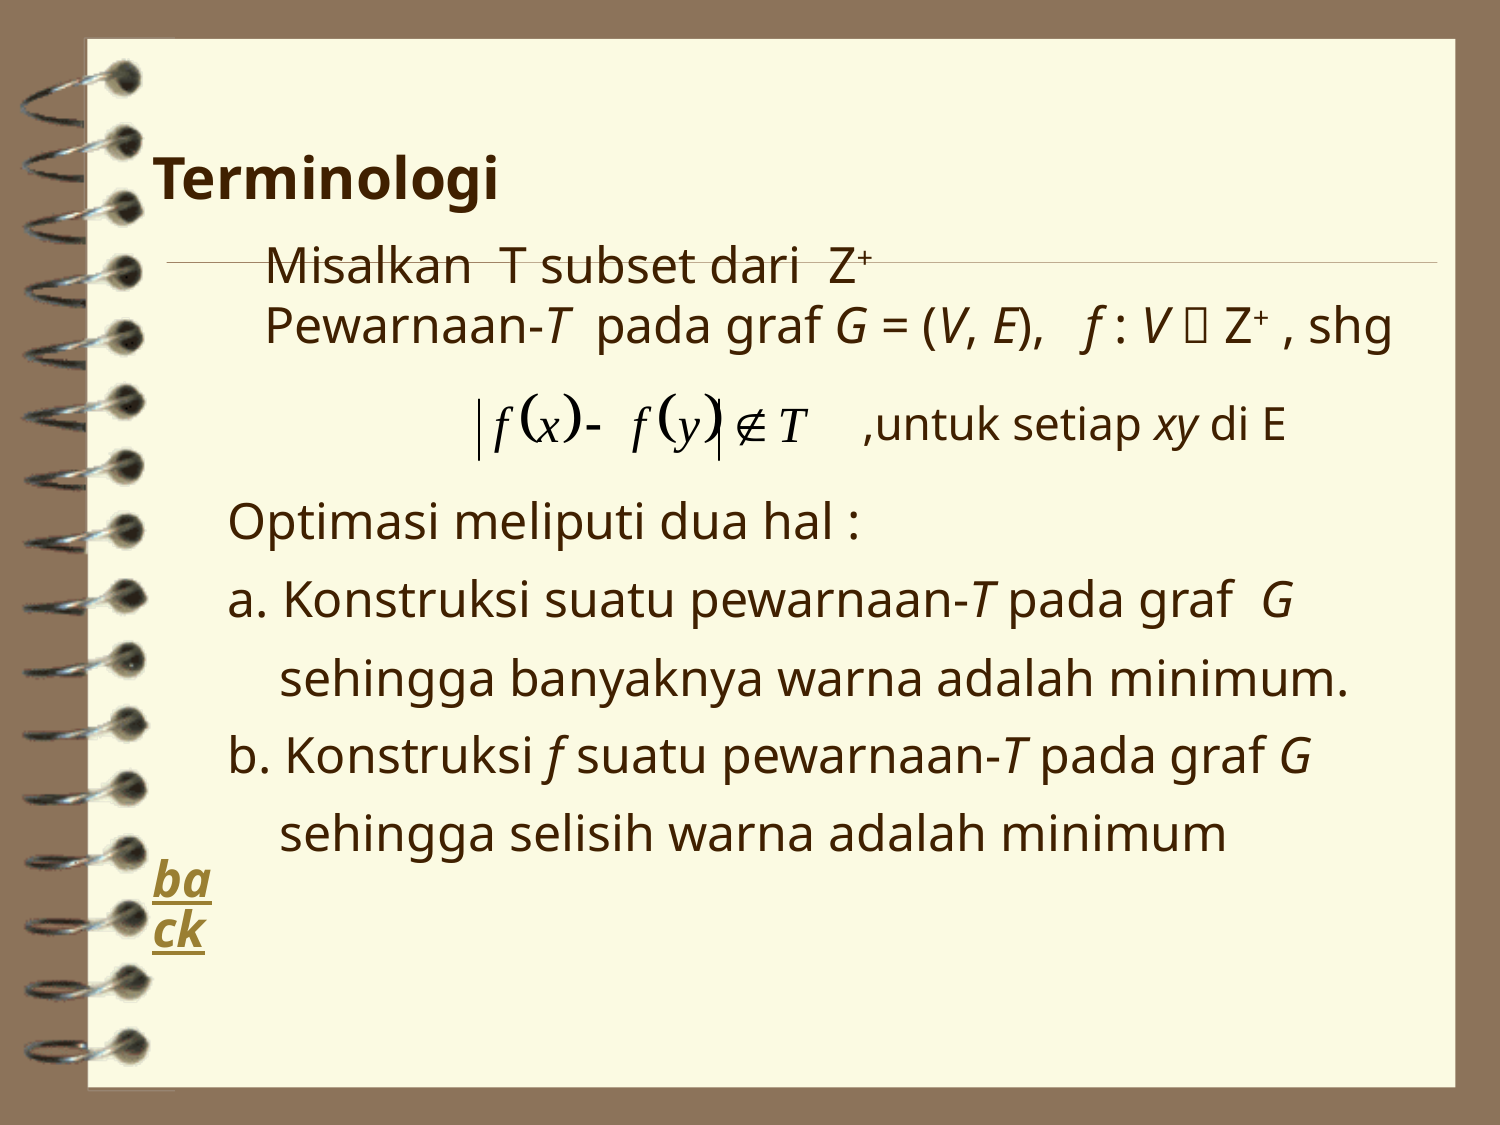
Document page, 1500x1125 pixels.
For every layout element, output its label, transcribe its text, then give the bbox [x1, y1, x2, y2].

picture [0, 0, 175, 1125]
text_box Terminologi [137, 113, 625, 219]
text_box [469, 387, 821, 473]
text_box Optimasi meliputi dua hal : Konstruksi suatu pewarnaan-T pada graf G sehingga banyaknya warna adalah minimum. b. Konstruksi f suatu pewarnaan-T pada graf G sehingga selisih warna adalah minimum [212, 464, 1366, 870]
text_box Misalkan T subset dari Z+ Pewarnaan-T pada graf G = (V, E), f : V  Z+ , shg [250, 225, 1436, 361]
text_box back [137, 839, 250, 923]
text_box ,untuk setiap xy di E [835, 387, 1314, 458]
